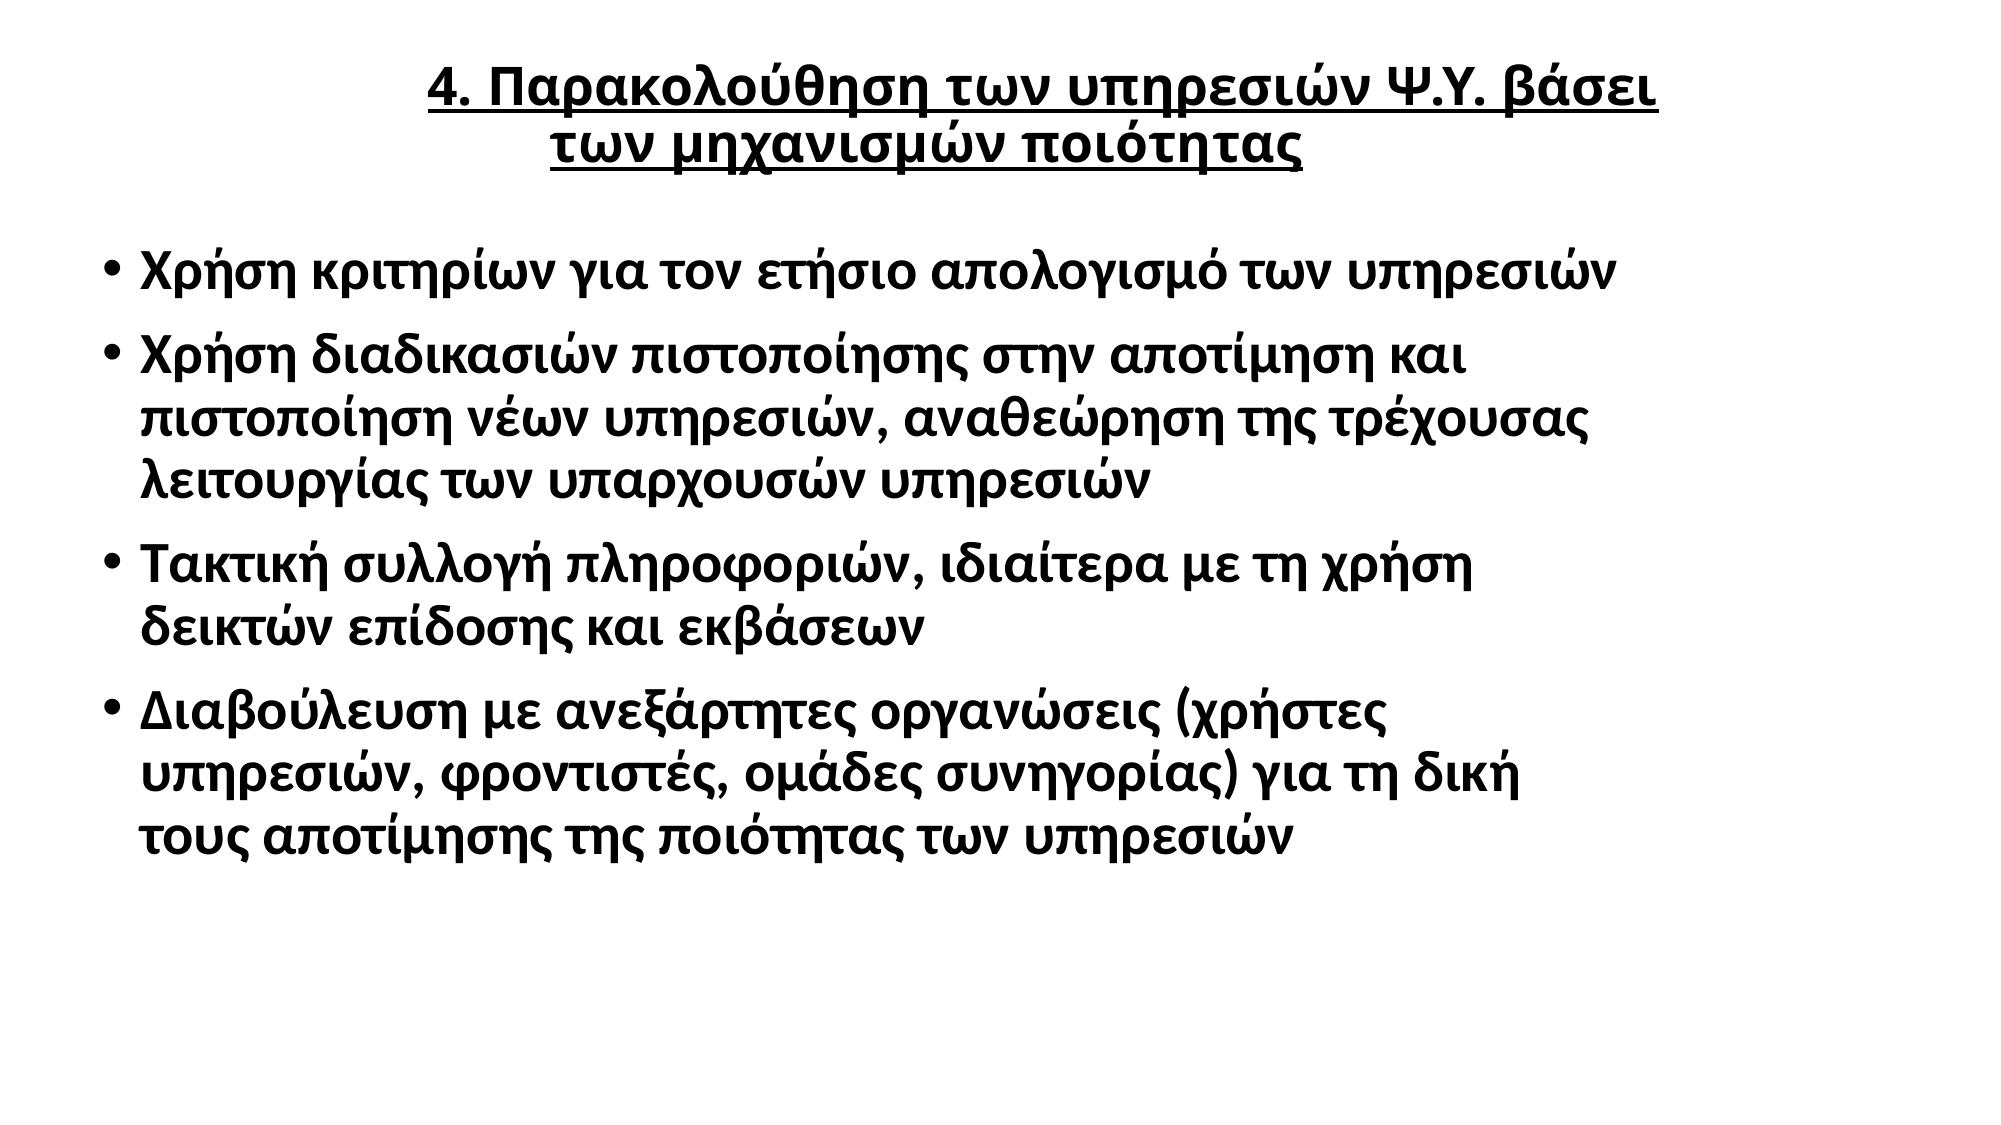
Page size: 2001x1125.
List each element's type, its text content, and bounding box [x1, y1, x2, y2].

title 4. Παρακολούθηση των υπηρεσιών Ψ.Υ. βάσει των μηχανισμών ποιότητας [412, 50, 1725, 248]
list Χρήση κριτηρίων για τον ετήσιο απολογισμό των υπηρεσιών Χρήση διαδικασιών πιστοποίησης στην αποτίμηση και πιστοποίηση νέων υπηρεσιών, αναθεώρηση της τρέχουσας λειτουργίας των υπαρχουσών υπηρεσιών Τακτική συλλογή πληροφοριών, ιδιαίτερα με τη χρήση δεικτών επίδοσης και εκβάσεων Διαβούλευση με ανεξάρτητες οργανώσεις (χρήστες υπηρεσιών, φροντιστές, ομάδες συνηγορίας) για τη δική τους αποτίμησης της ποιότητας των υπηρεσιών [87, 231, 1638, 1000]
